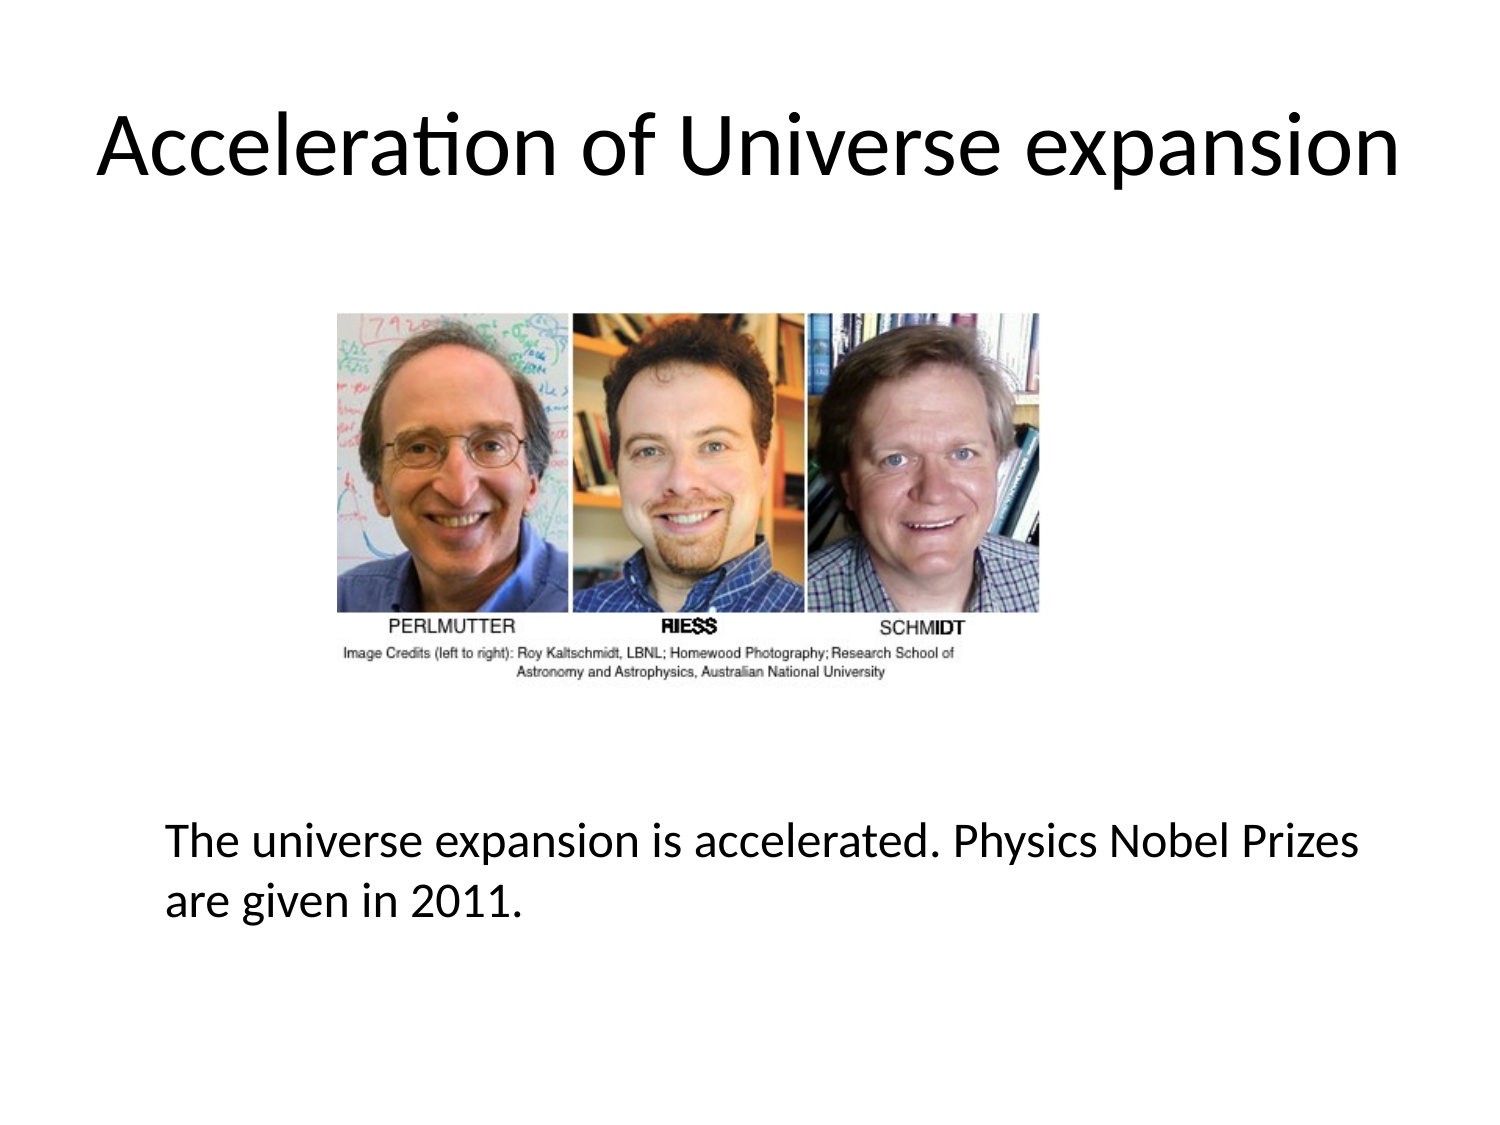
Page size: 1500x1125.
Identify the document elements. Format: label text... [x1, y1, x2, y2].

picture [337, 312, 1041, 688]
text_box The universe expansion is accelerated. Physics Nobel Prizes are given in 2011. [150, 799, 1375, 935]
title Acceleration of Universe expansion [75, 45, 1425, 233]
